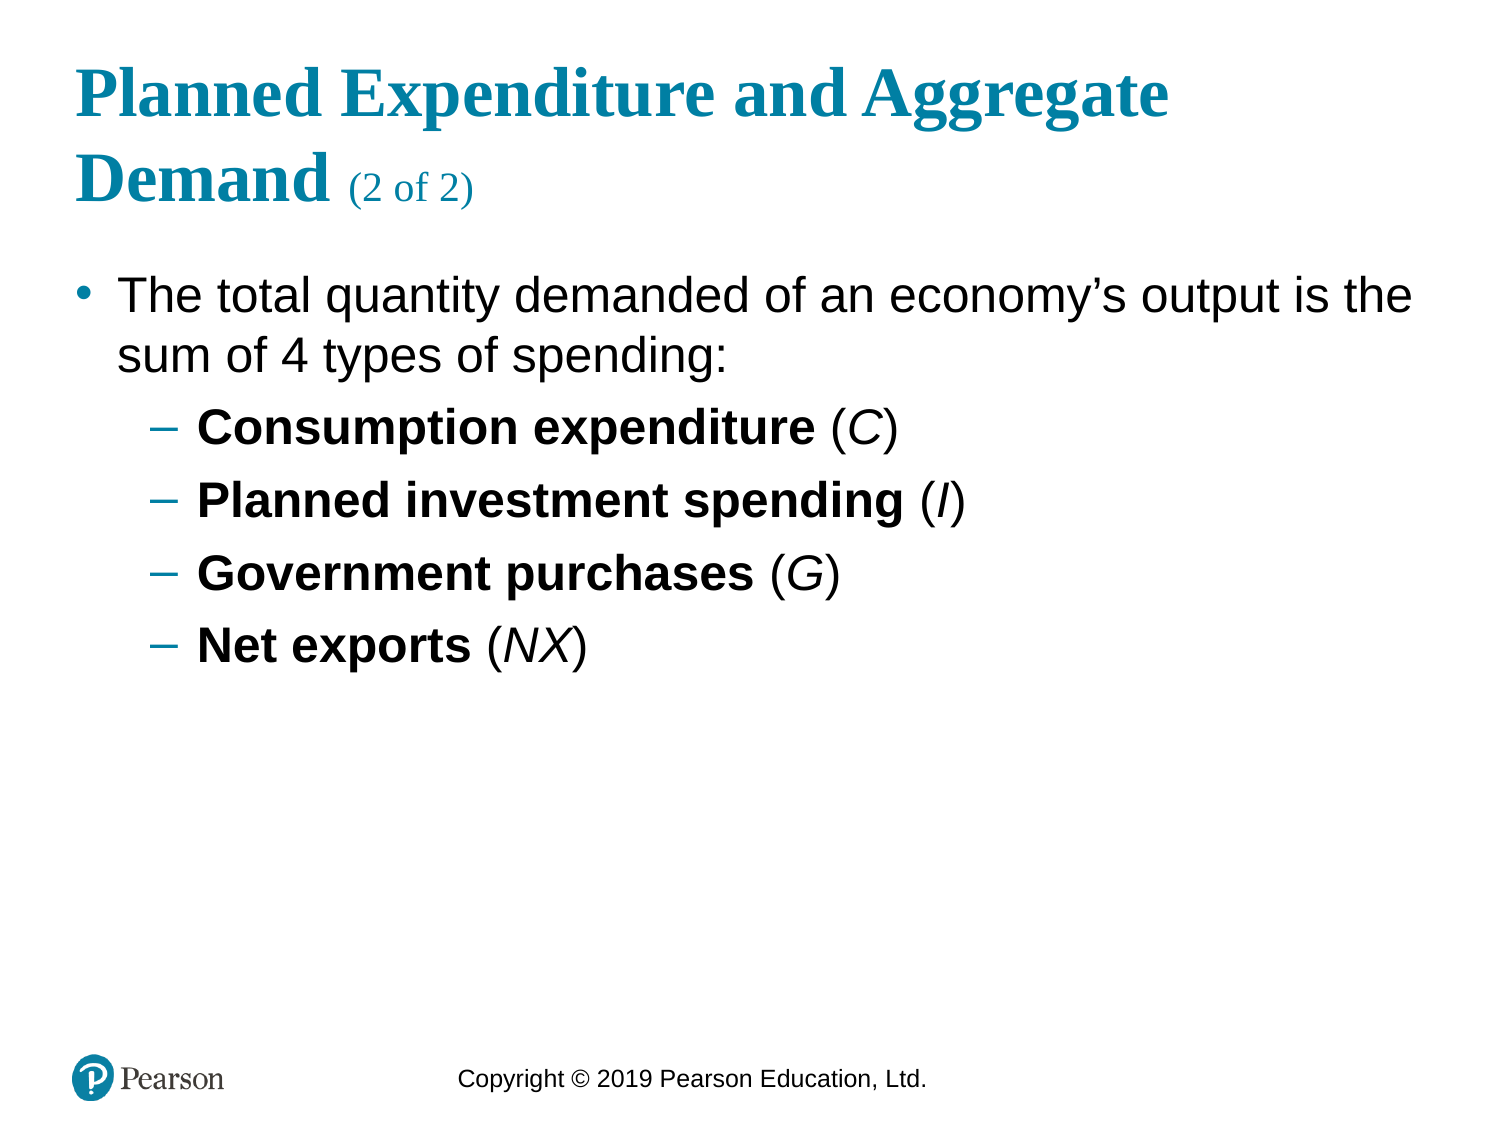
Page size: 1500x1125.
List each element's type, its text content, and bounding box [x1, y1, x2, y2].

picture [72, 1054, 89, 1072]
picture [81, 1064, 107, 1089]
picture [99, 1054, 224, 1101]
title Planned Expenditure and Aggregate Demand (2 of 2) [75, 35, 1425, 216]
picture [72, 1087, 83, 1101]
list The total quantity demanded of an economy’s output is the sum of 4 types of spending: Consumption expenditure (C) Planned investment spending (I) Government purchases (G) Net exports (NX) [75, 262, 1425, 1005]
